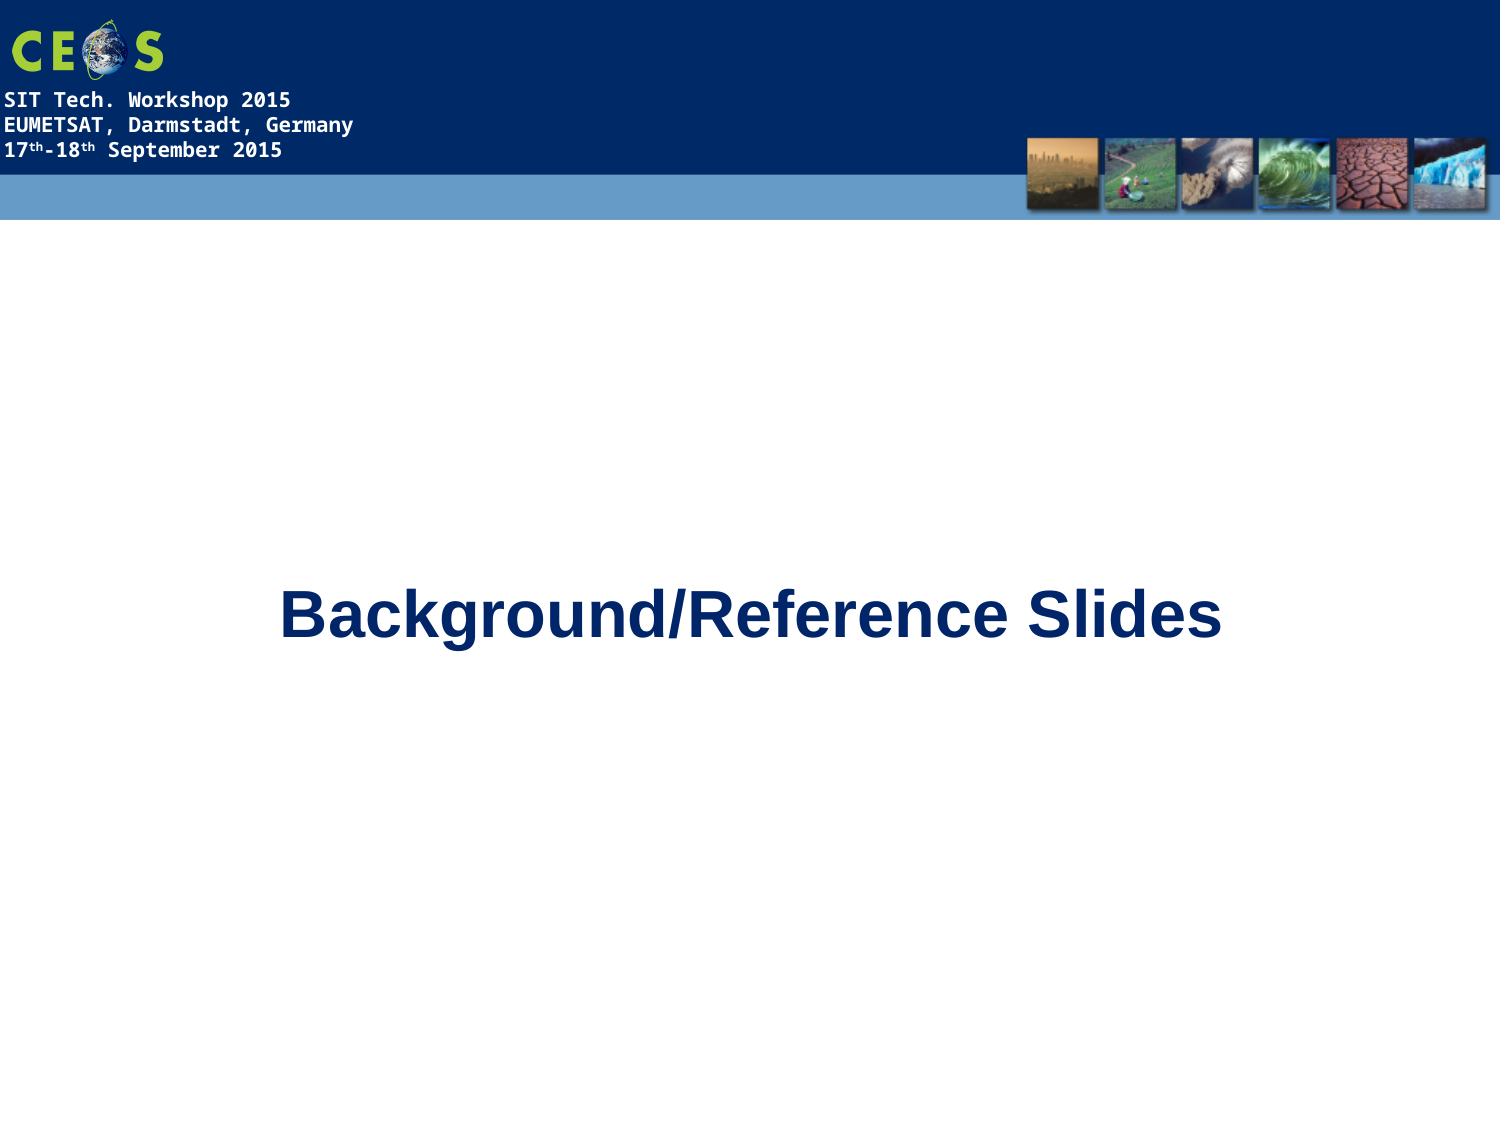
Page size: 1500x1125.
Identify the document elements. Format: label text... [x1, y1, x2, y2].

picture [0, 0, 1500, 220]
text_box Background/Reference Slides [265, 563, 1240, 659]
